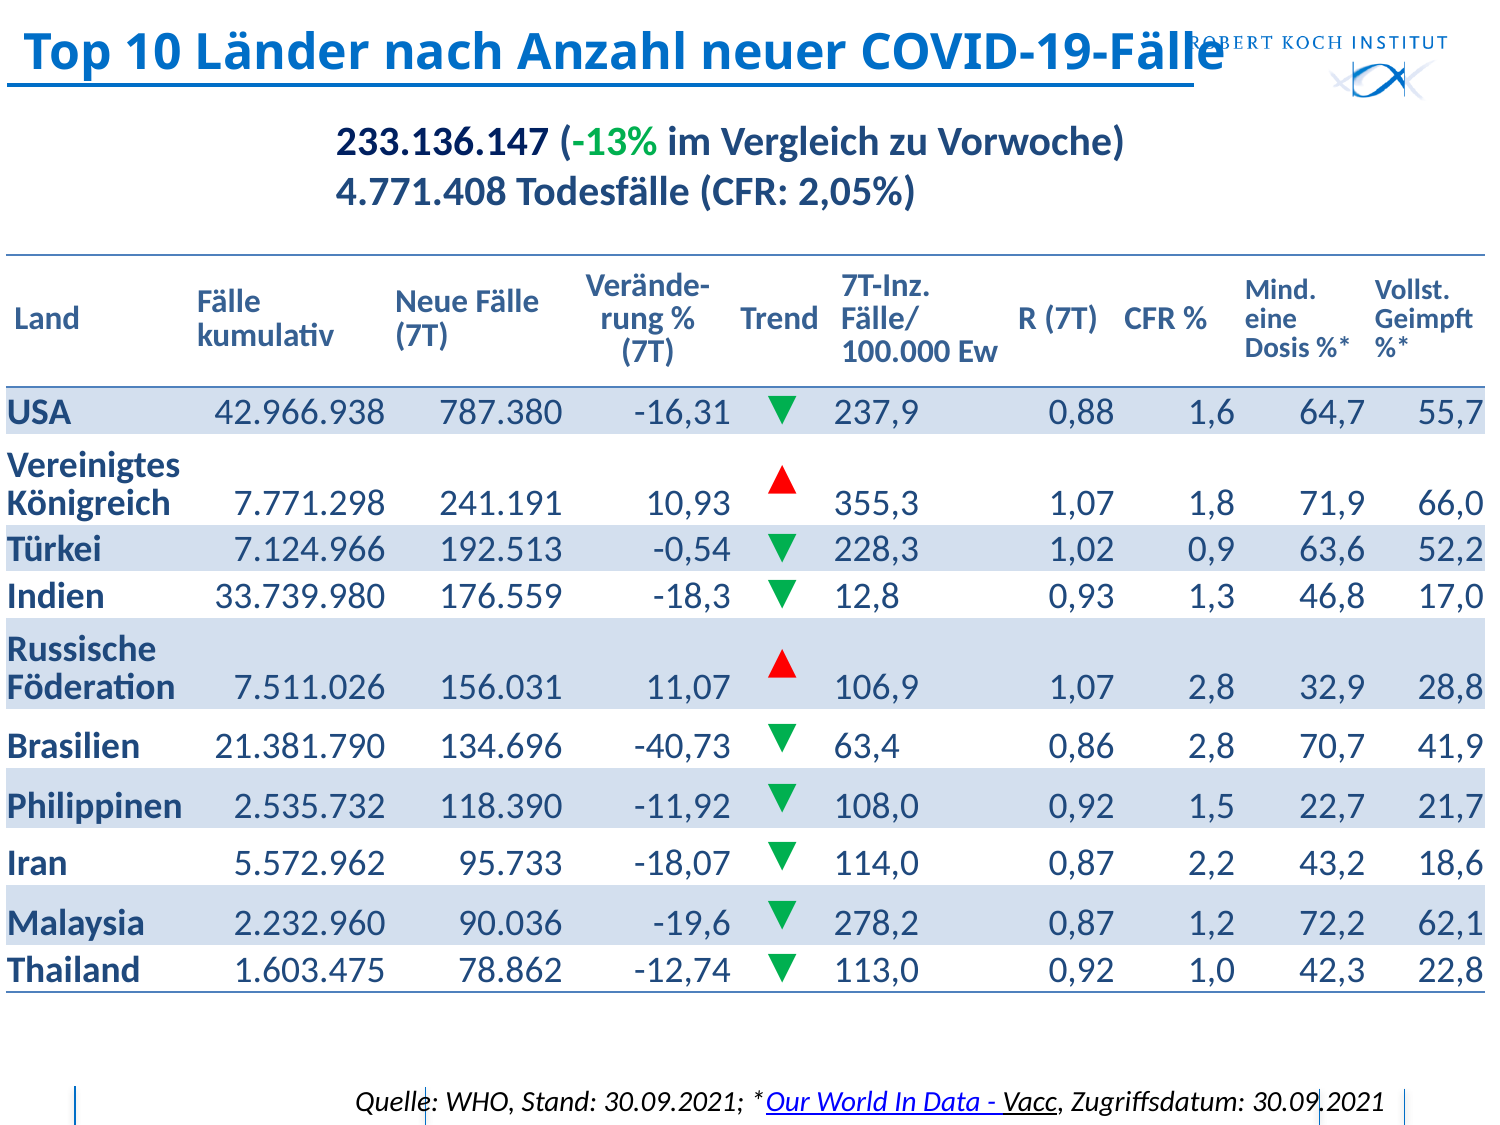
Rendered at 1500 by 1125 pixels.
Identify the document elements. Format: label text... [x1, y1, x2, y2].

table_cell 22,8 [1367, 945, 1485, 991]
table_cell ▼ [732, 945, 833, 991]
table_cell 11,07 [564, 618, 732, 709]
table_cell ▼ [732, 709, 833, 768]
table_cell 55,7 [1367, 388, 1485, 434]
table_cell 0,9 [1116, 525, 1236, 571]
table_cell 0,87 [1010, 885, 1116, 945]
table_cell 7.124.966 [189, 525, 387, 571]
table_cell Brasilien [6, 709, 189, 768]
table_cell 0,86 [1010, 709, 1116, 768]
table_cell Indien [6, 571, 189, 618]
table_cell 2,8 [1116, 709, 1236, 768]
table_header CFR % [1116, 256, 1236, 386]
table_cell 64,7 [1236, 388, 1367, 434]
table_header Trend [732, 256, 833, 386]
table_cell Iran [6, 828, 189, 885]
table_cell 228,3 [833, 525, 1010, 571]
table_cell 70,7 [1236, 709, 1367, 768]
table_cell Türkei [6, 525, 189, 571]
table_cell 156.031 [387, 618, 564, 709]
table_cell 90.036 [387, 885, 564, 945]
table_cell -18,07 [564, 828, 732, 885]
table_cell 0,87 [1010, 828, 1116, 885]
picture [1182, 29, 1454, 109]
table_cell 113,0 [833, 945, 1010, 991]
table_cell ▼ [732, 571, 833, 618]
table_cell 1,07 [1010, 434, 1116, 525]
table_cell 1,02 [1010, 525, 1116, 571]
table_cell Russische Föderation [6, 618, 189, 709]
table_cell 2.535.732 [189, 768, 387, 828]
table_header Fälle kumulativ [189, 256, 387, 386]
table_cell Vereinigtes Königreich [6, 434, 189, 525]
table_cell 21,7 [1367, 768, 1485, 828]
table_cell 1.603.475 [189, 945, 387, 991]
table_cell 1,5 [1116, 768, 1236, 828]
table_cell 63,4 [833, 709, 1010, 768]
table_cell 1,3 [1116, 571, 1236, 618]
table_cell 42.966.938 [189, 388, 387, 434]
table_cell Philippinen [6, 768, 189, 828]
table_cell 46,8 [1236, 571, 1367, 618]
table_cell -16,31 [564, 388, 732, 434]
table_cell 7.511.026 [189, 618, 387, 709]
table_cell 32,9 [1236, 618, 1367, 709]
text_box 233.136.147 (-13% im Vergleich zu Vorwoche) 4.771.408 Todesfälle (CFR: 2,05%) [321, 106, 1329, 221]
table_cell 108,0 [833, 768, 1010, 828]
table_cell 22,7 [1236, 768, 1367, 828]
table_cell 0,93 [1010, 571, 1116, 618]
table_header Neue Fälle (7T) [387, 256, 564, 386]
table_cell ▲ [732, 434, 833, 525]
table_cell 1,07 [1010, 618, 1116, 709]
table_cell 114,0 [833, 828, 1010, 885]
table_cell 5.572.962 [189, 828, 387, 885]
table_cell 43,2 [1236, 828, 1367, 885]
table_cell 1,6 [1116, 388, 1236, 434]
table_cell ▲ [732, 618, 833, 709]
table_cell 18,6 [1367, 828, 1485, 885]
table_cell USA [6, 388, 189, 434]
table_cell 63,6 [1236, 525, 1367, 571]
table_cell 42,3 [1236, 945, 1367, 991]
table_cell 355,3 [833, 434, 1010, 525]
table_cell 176.559 [387, 571, 564, 618]
table_cell Thailand [6, 945, 189, 991]
table_header Verände-rung % (7T) [564, 256, 732, 386]
table_cell 1,0 [1116, 945, 1236, 991]
table_cell 192.513 [387, 525, 564, 571]
title Top 10 Länder nach Anzahl neuer COVID-19-Fälle [23, 19, 1352, 81]
table_cell 237,9 [833, 388, 1010, 434]
table_cell Malaysia [6, 885, 189, 945]
table_cell -18,3 [564, 571, 732, 618]
text_box Quelle: WHO, Stand: 30.09.2021; *Our World In Data - Vacc, Zugriffsdatum: 30.09.2021 [41, 1074, 1407, 1125]
table_cell 41,9 [1367, 709, 1485, 768]
table_cell 134.696 [387, 709, 564, 768]
table_cell 1,2 [1116, 885, 1236, 945]
table_cell 10,93 [564, 434, 732, 525]
table_cell 2.232.960 [189, 885, 387, 945]
table_cell ▼ [732, 828, 833, 885]
table_cell 7.771.298 [189, 434, 387, 525]
table_cell 118.390 [387, 768, 564, 828]
table_cell ▼ [732, 885, 833, 945]
table_header Mind. eine Dosis %* [1236, 256, 1367, 386]
table_header Vollst. Geimpft %* [1367, 256, 1485, 386]
table_cell 1,8 [1116, 434, 1236, 525]
table_cell ▼ [732, 525, 833, 571]
table_cell 17,0 [1367, 571, 1485, 618]
table_cell 78.862 [387, 945, 564, 991]
table_cell -0,54 [564, 525, 732, 571]
table_cell 0,88 [1010, 388, 1116, 434]
table_cell 0,92 [1010, 768, 1116, 828]
table_cell 278,2 [833, 885, 1010, 945]
table_cell 21.381.790 [189, 709, 387, 768]
table_cell 2,2 [1116, 828, 1236, 885]
table_cell 28,8 [1367, 618, 1485, 709]
table_cell 12,8 [833, 571, 1010, 618]
table_cell -11,92 [564, 768, 732, 828]
table_cell -40,73 [564, 709, 732, 768]
table_cell 62,1 [1367, 885, 1485, 945]
table_header R (7T) [1010, 256, 1116, 386]
table_cell 0,92 [1010, 945, 1116, 991]
table_cell 71,9 [1236, 434, 1367, 525]
table_cell 241.191 [387, 434, 564, 525]
table_cell 106,9 [833, 618, 1010, 709]
table_cell 72,2 [1236, 885, 1367, 945]
table_cell 66,0 [1367, 434, 1485, 525]
table_cell ▼ [732, 768, 833, 828]
table_cell 33.739.980 [189, 571, 387, 618]
table_header 7T-Inz. Fälle/ 100.000 Ew [833, 256, 1010, 386]
table_cell -12,74 [564, 945, 732, 991]
table_cell 52,2 [1367, 525, 1485, 571]
table_cell 2,8 [1116, 618, 1236, 709]
table_header Land [6, 256, 189, 386]
table_cell 787.380 [387, 388, 564, 434]
table_cell -19,6 [564, 885, 732, 945]
table_cell ▼ [732, 388, 833, 434]
table_cell 95.733 [387, 828, 564, 885]
